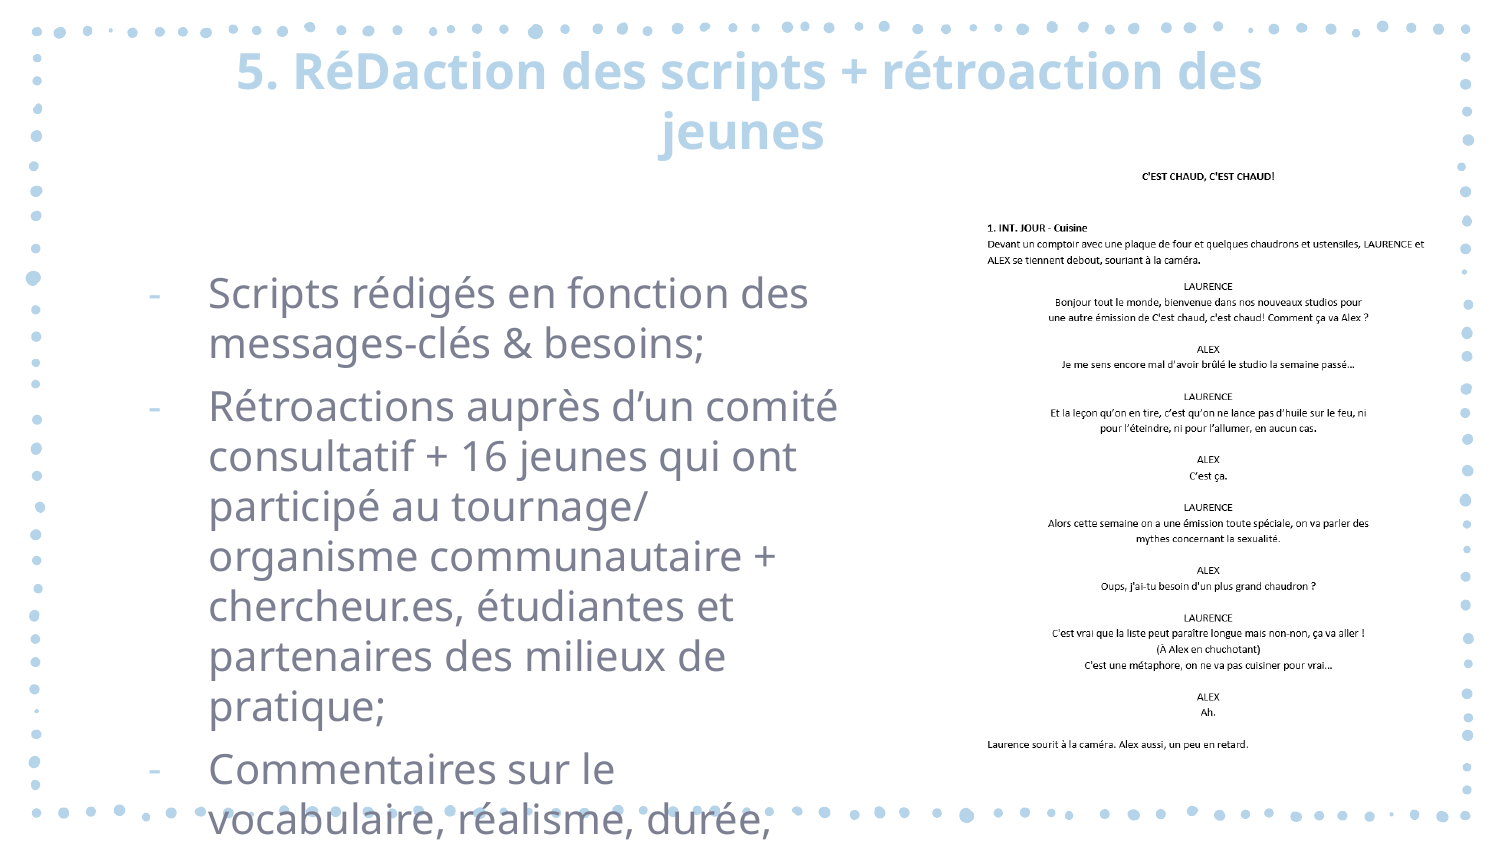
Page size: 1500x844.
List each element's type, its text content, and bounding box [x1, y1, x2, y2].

list Scripts rédigés en fonction des messages-clés & besoins; Rétroactions auprès d’un comité consultatif + 16 jeunes qui ont participé au tournage/ organisme communautaire + chercheur.es, étudiantes et partenaires des milieux de pratique; Commentaires sur le vocabulaire, réalisme, durée, atmosphère. [118, 252, 872, 748]
picture [968, 162, 1455, 763]
title 5. RéDaction des scripts + rétroaction des jeunes [146, 33, 1354, 175]
